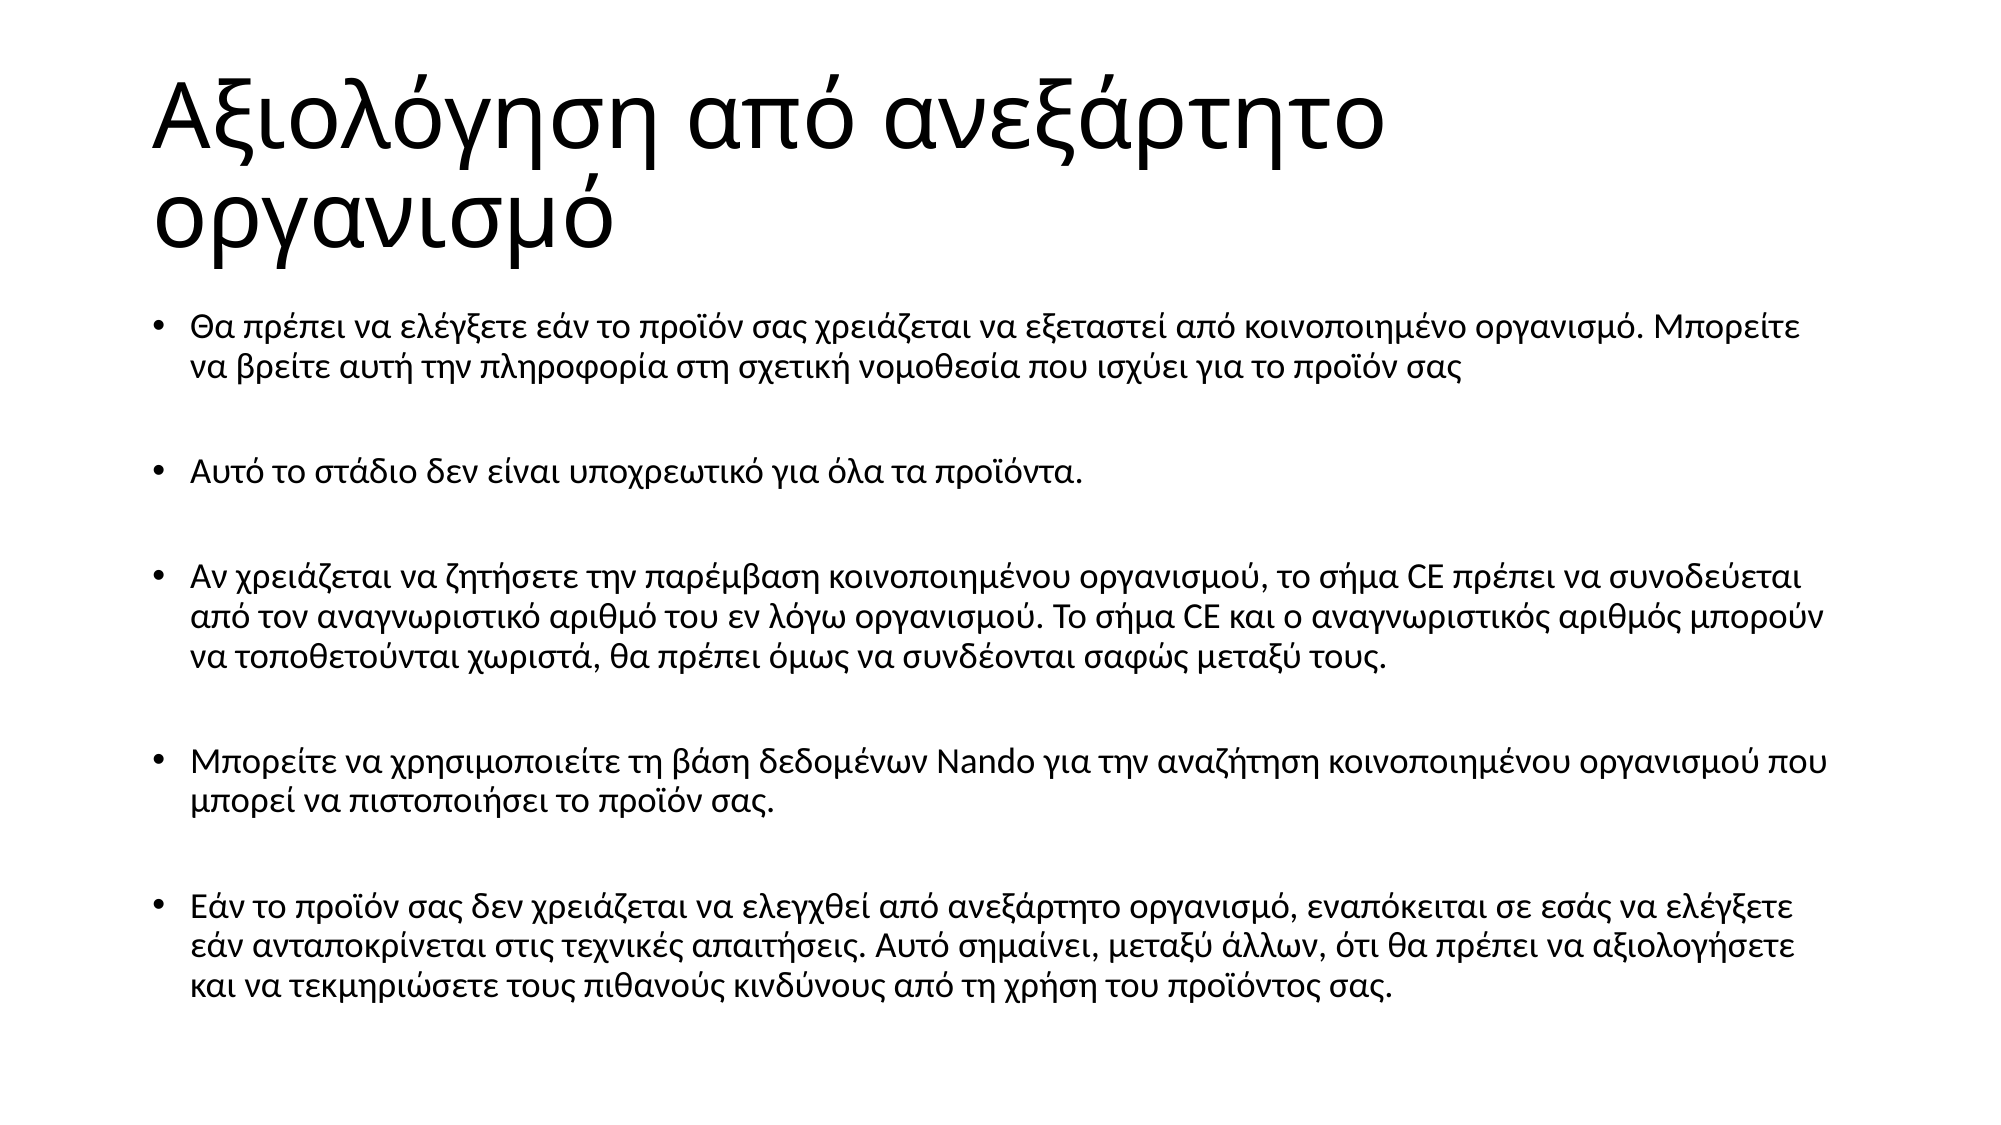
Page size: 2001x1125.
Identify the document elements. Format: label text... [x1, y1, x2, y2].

title Αξιολόγηση από ανεξάρτητο οργανισμό [137, 59, 1863, 278]
list Θα πρέπει να ελέγξετε εάν το προϊόν σας χρειάζεται να εξεταστεί από κοινοποιημένο οργανισμό. Μπορείτε να βρείτε αυτή την πληροφορία στη σχετική νομοθεσία που ισχύει για το προϊόν σας Αυτό το στάδιο δεν είναι υποχρεωτικό για όλα τα προϊόντα. Αν χρειάζεται να ζητήσετε την παρέμβαση κοινοποιημένου οργανισμού, το σήμα CE πρέπει να συνοδεύεται από τον αναγνωριστικό αριθμό του εν λόγω οργανισμού. Το σήμα CE και ο αναγνωριστικός αριθμός μπορούν να τοποθετούνται χωριστά, θα πρέπει όμως να συνδέονται σαφώς μεταξύ τους. Μπορείτε να χρησιμοποιείτε τη βάση δεδομένων Nando για την αναζήτηση κοινοποιημένου οργανισμού που μπορεί να πιστοποιήσει το προϊόν σας. Εάν το προϊόν σας δεν χρειάζεται να ελεγχθεί από ανεξάρτητο οργανισμό, εναπόκειται σε εσάς να ελέγξετε εάν ανταποκρίνεται στις τεχνικές απαιτήσεις. Αυτό σημαίνει, μεταξύ άλλων, ότι θα πρέπει να αξιολογήσετε και να τεκμηριώσετε τους πιθανούς κινδύνους από τη χρήση του προϊόντος σας. [137, 299, 1863, 1014]
